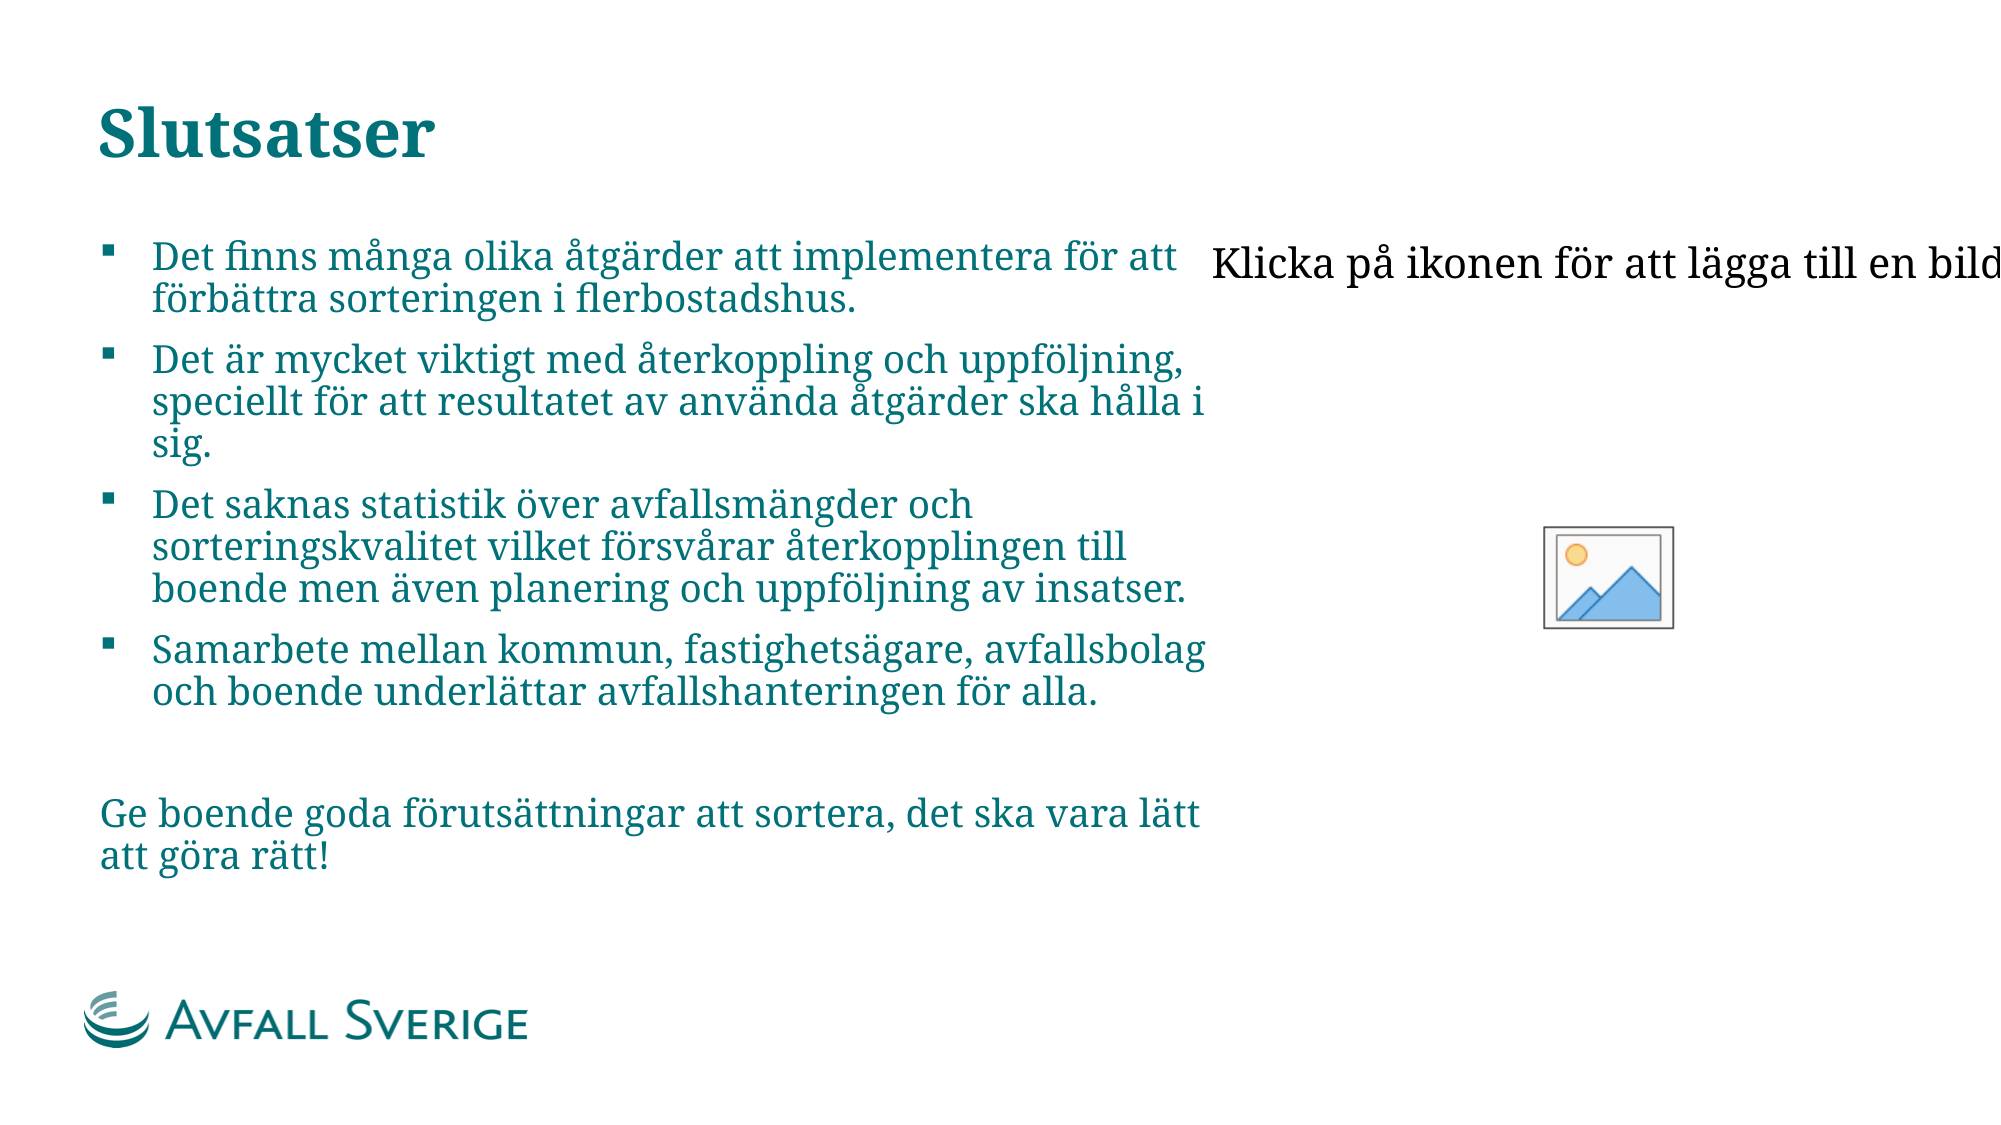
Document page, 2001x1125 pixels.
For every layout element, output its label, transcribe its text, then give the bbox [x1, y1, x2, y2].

picture [1302, 229, 1916, 928]
picture [84, 991, 528, 1048]
title Slutsatser [83, 84, 1235, 189]
list Det finns många olika åtgärder att implementera för att förbättra sorteringen i flerbostadshus. Det är mycket viktigt med återkoppling och uppföljning, speciellt för att resultatet av använda åtgärder ska hålla i sig. Det saknas statistik över avfallsmängder och sorteringskvalitet vilket försvårar återkopplingen till boende men även planering och uppföljning av insatser. Samarbete mellan kommun, fastighetsägare, avfallsbolag och boende underlättar avfallshanteringen för alla. Ge boende goda förutsättningar att sortera, det ska vara lätt att göra rätt! [84, 229, 1235, 928]
